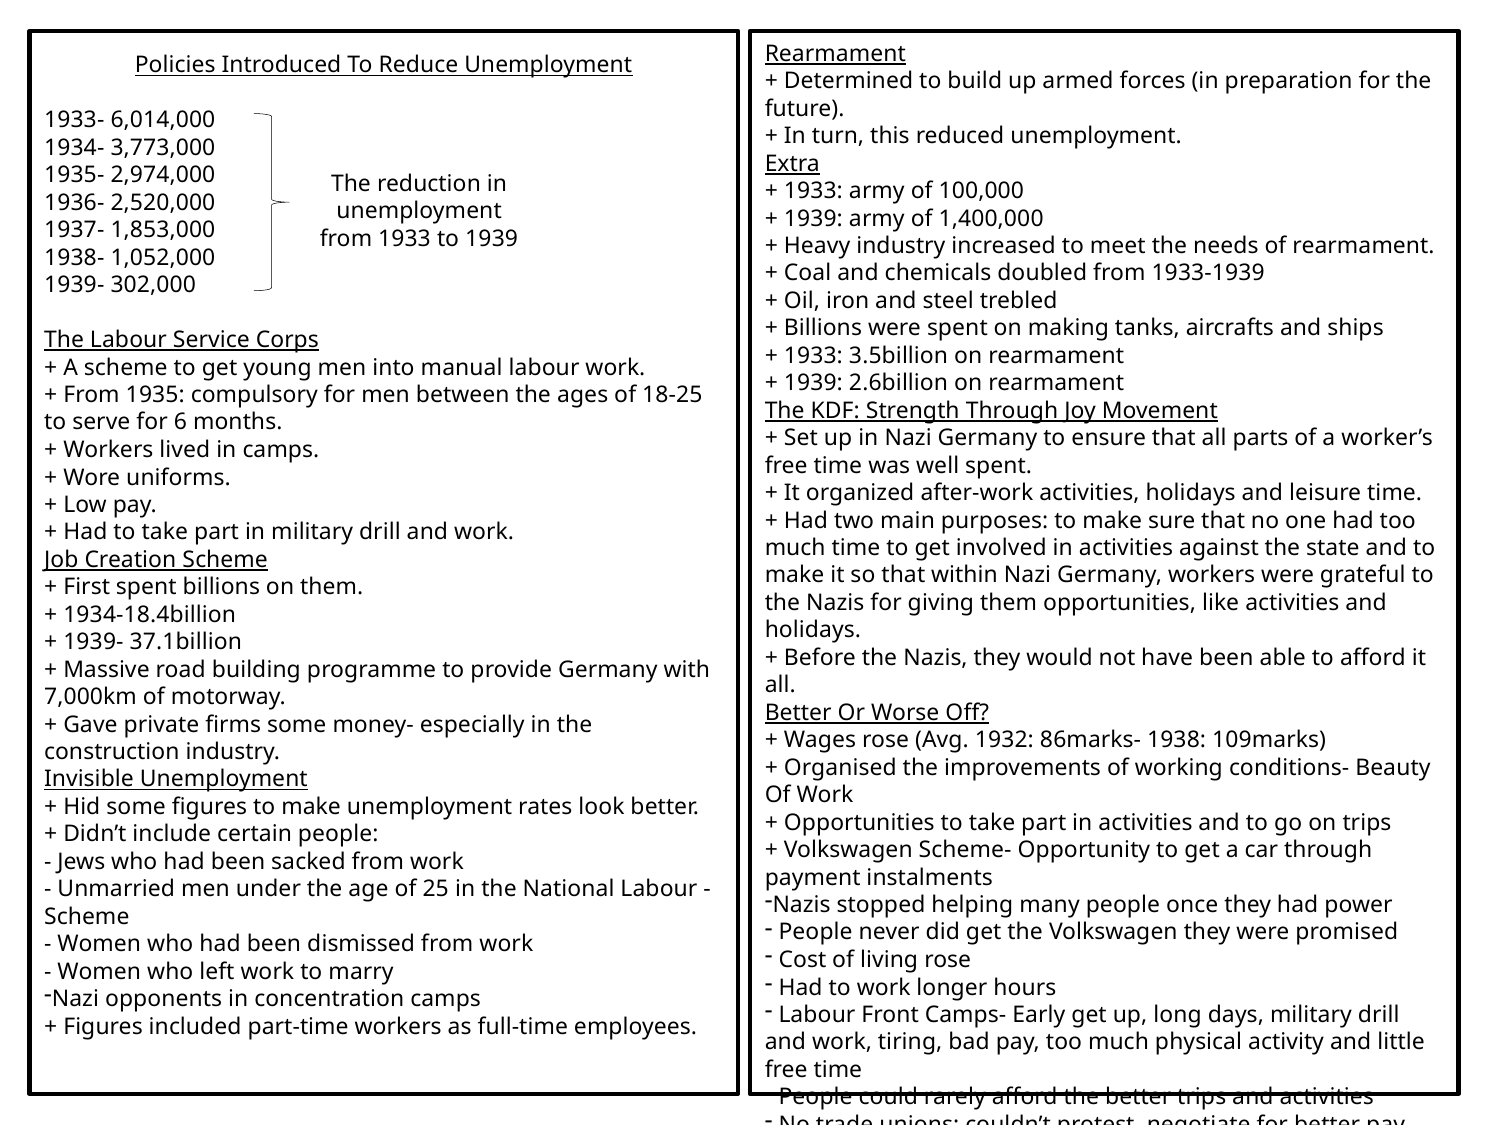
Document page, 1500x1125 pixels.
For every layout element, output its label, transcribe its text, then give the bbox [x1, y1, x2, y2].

text_box Policies Introduced To Reduce Unemployment 1933- 6,014,000 1934- 3,773,000 1935- 2,974,000 1936- 2,520,000 1937- 1,853,000 1938- 1,052,000 1939- 302,000 The Labour Service Corps + A scheme to get young men into manual labour work. + From 1935: compulsory for men between the ages of 18-25 to serve for 6 months. + Workers lived in camps. + Wore uniforms. + Low pay. + Had to take part in military drill and work. Job Creation Scheme + First spent billions on them. + 1934-18.4billion + 1939- 37.1billion + Massive road building programme to provide Germany with 7,000km of motorway. + Gave private firms some money- especially in the construction industry. Invisible Unemployment + Hid some figures to make unemployment rates look better. + Didn’t include certain people: - Jews who had been sacked from work - Unmarried men under the age of 25 in the National Labour - Scheme - Women who had been dismissed from work - Women who left work to marry Nazi opponents in concentration camps + Figures included part-time workers as full-time employees. [29, 42, 739, 1101]
text_box The reduction in unemployment from 1933 to 1939 [301, 160, 538, 258]
text_box [253, 112, 291, 292]
text_box Rearmament + Determined to build up armed forces (in preparation for the future). + In turn, this reduced unemployment. Extra + 1933: army of 100,000 + 1939: army of 1,400,000 + Heavy industry increased to meet the needs of rearmament. + Coal and chemicals doubled from 1933-1939 + Oil, iron and steel trebled + Billions were spent on making tanks, aircrafts and ships + 1933: 3.5billion on rearmament + 1939: 2.6billion on rearmament The KDF: Strength Through Joy Movement + Set up in Nazi Germany to ensure that all parts of a worker’s free time was well spent. + It organized after-work activities, holidays and leisure time. + Had two main purposes: to make sure that no one had too much time to get involved in activities against the state and to make it so that within Nazi Germany, workers were grateful to the Nazis for giving them opportunities, like activities and holidays. + Before the Nazis, they would not have been able to afford it all. Better Or Worse Off? + Wages rose (Avg. 1932: 86marks- 1938: 109marks) + Organised the improvements of working conditions- Beauty Of Work + Opportunities to take part in activities and to go on trips + Volkswagen Scheme- Opportunity to get a car through payment instalments Nazis stopped helping many people once they had power People never did get the Volkswagen they were promised Cost of living rose Had to work longer hours Labour Front Camps- Early get up, long days, military drill and work, tiring, bad pay, too much physical activity and little free time People could rarely afford the better trips and activities No trade unions: couldn’t protest, negotiate for better pay. They could simply be sent to concentration camps [750, 30, 1459, 1125]
text_box [27, 29, 740, 1096]
